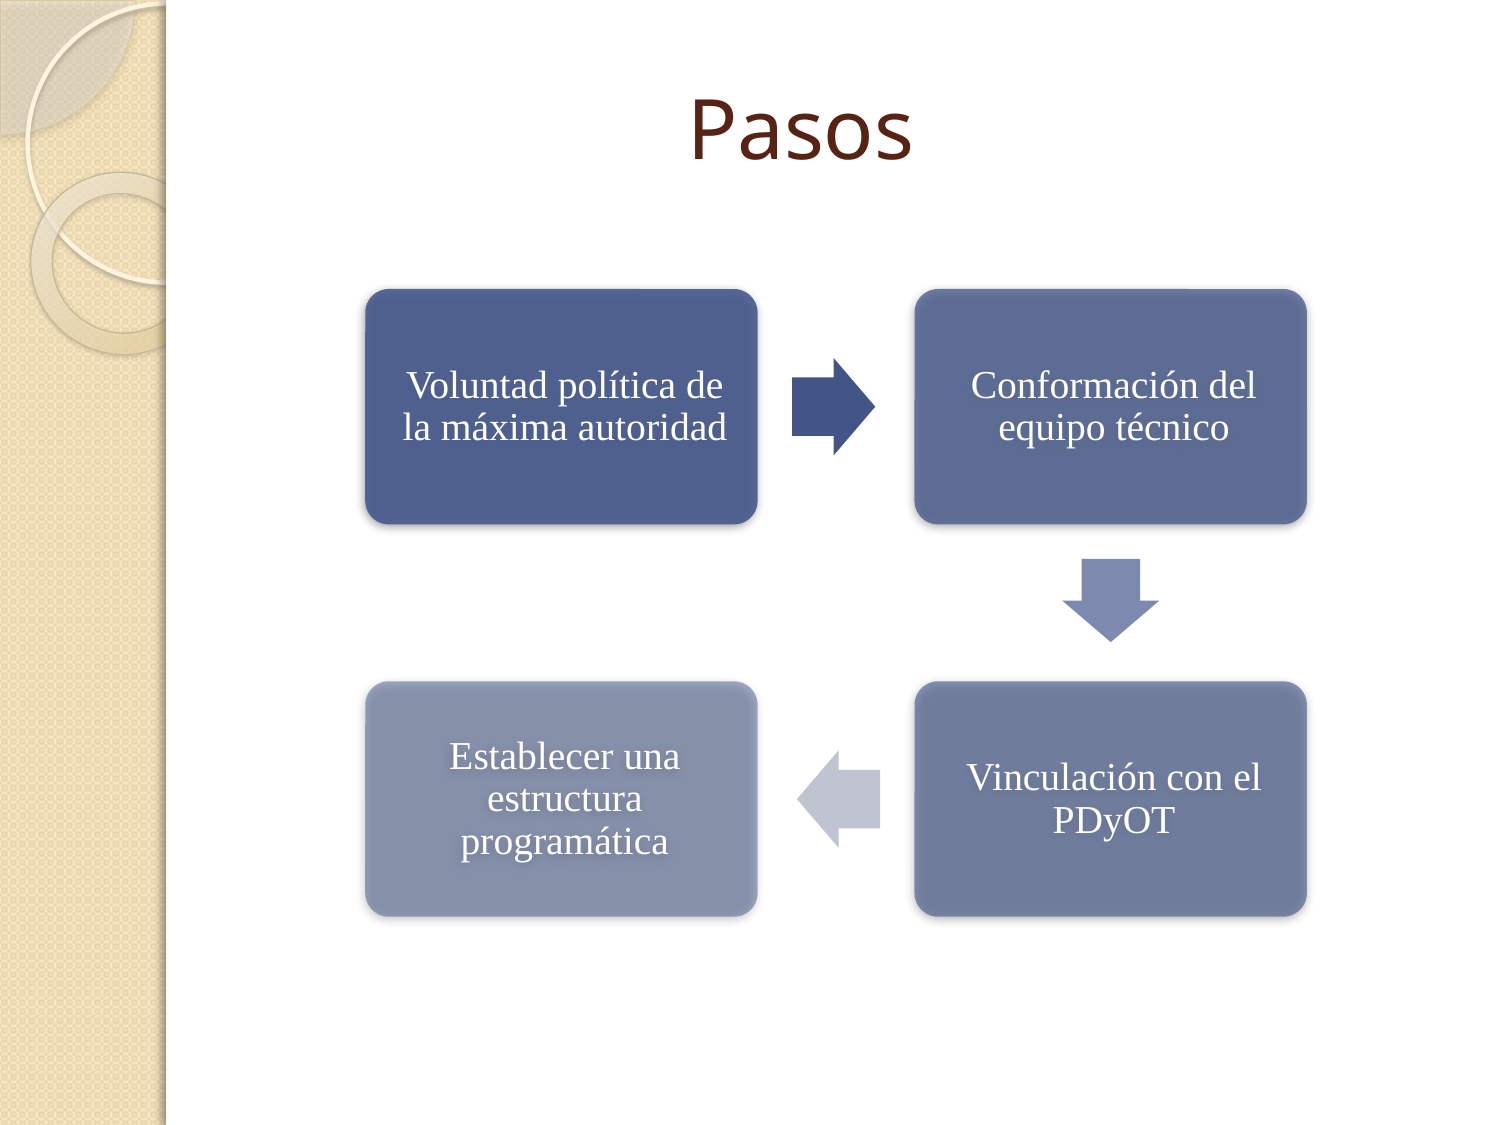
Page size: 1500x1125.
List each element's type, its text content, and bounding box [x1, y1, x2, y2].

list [253, 288, 1419, 918]
title Pasos [584, 66, 1017, 186]
